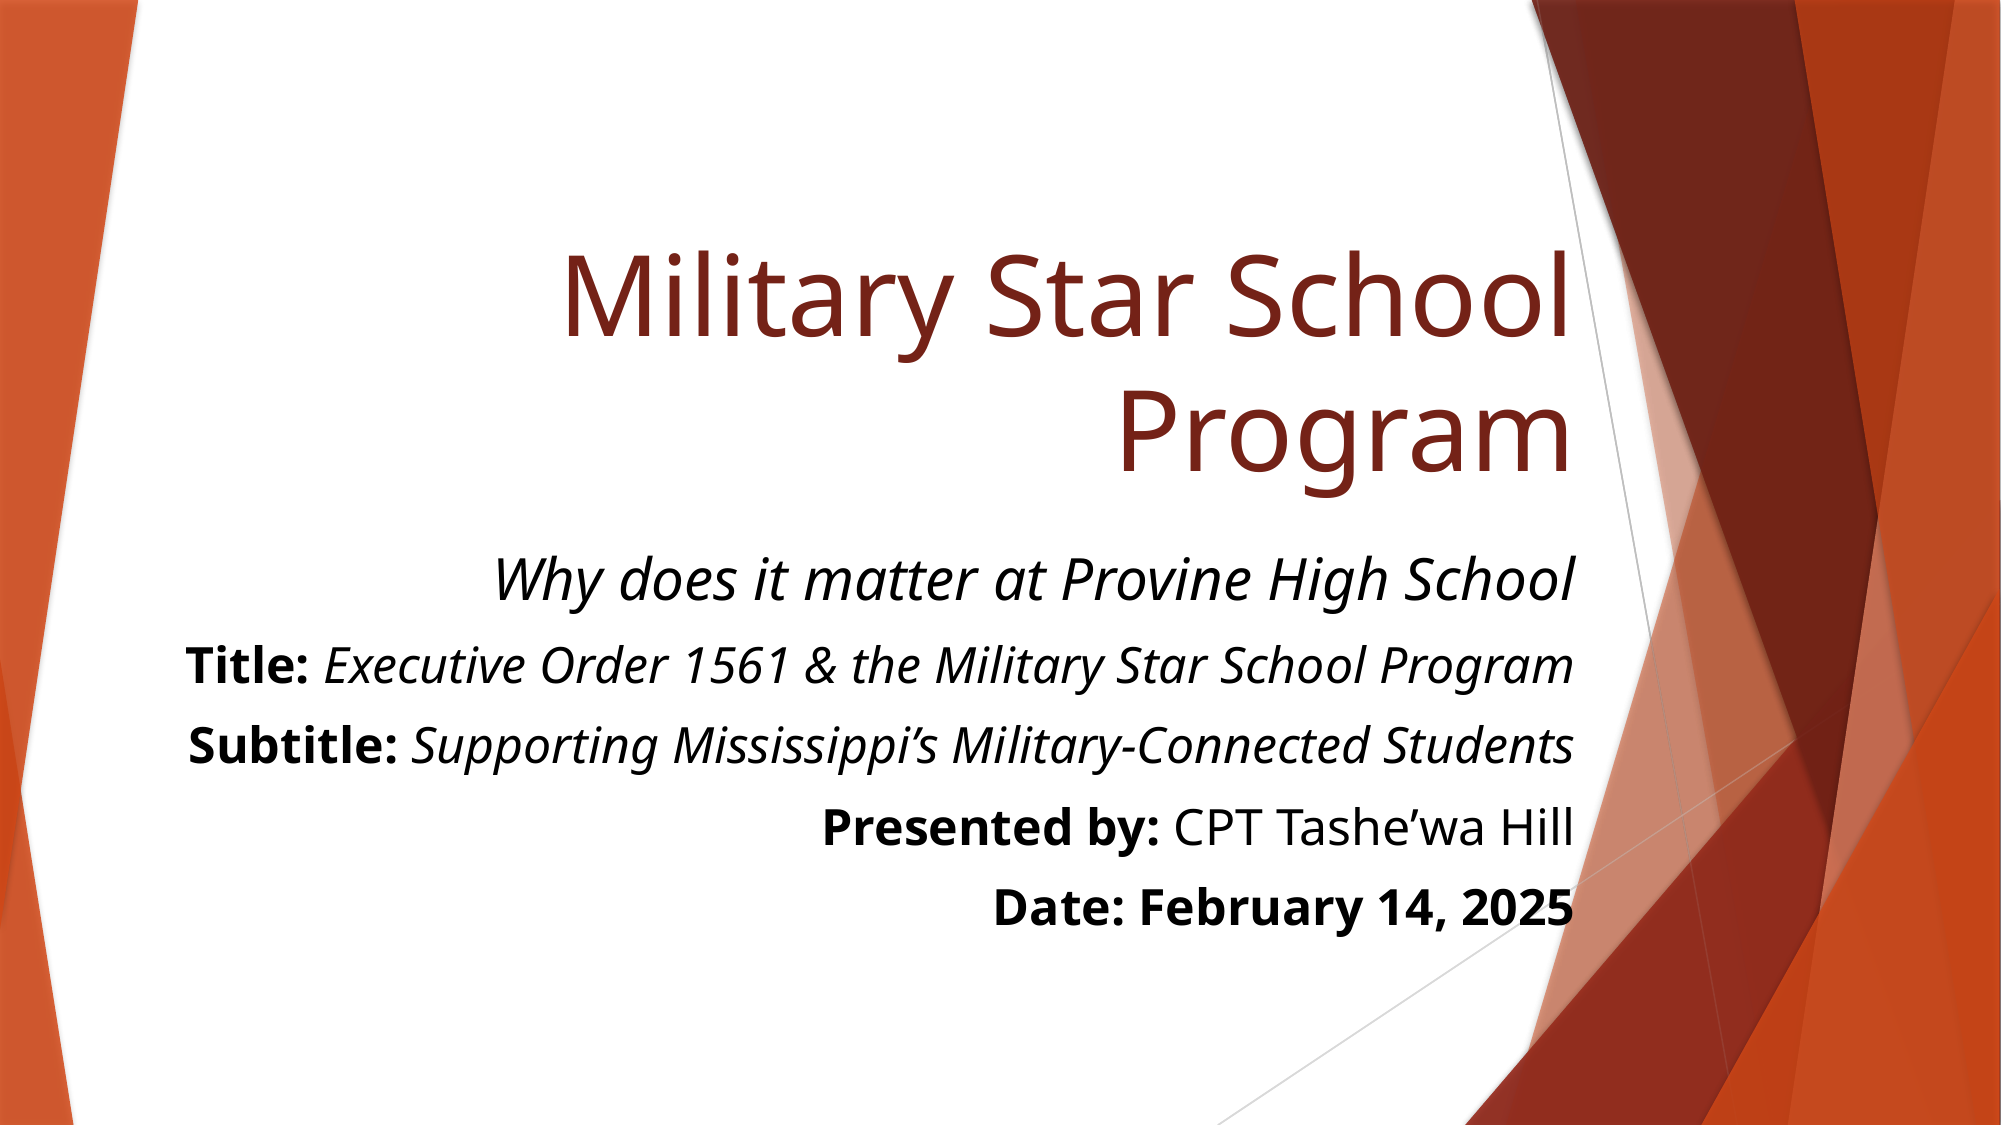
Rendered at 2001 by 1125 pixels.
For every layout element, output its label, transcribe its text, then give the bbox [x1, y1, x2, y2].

title Military Star School Program [111, 231, 1591, 502]
subtitle Why does it matter at Provine High School Title: Executive Order 1561 & the Military Star School Program Subtitle: Supporting Mississippi’s Military-Connected Students Presented by: CPT Tashe’wa Hill Date: February 14, 2025 [70, 534, 1591, 928]
